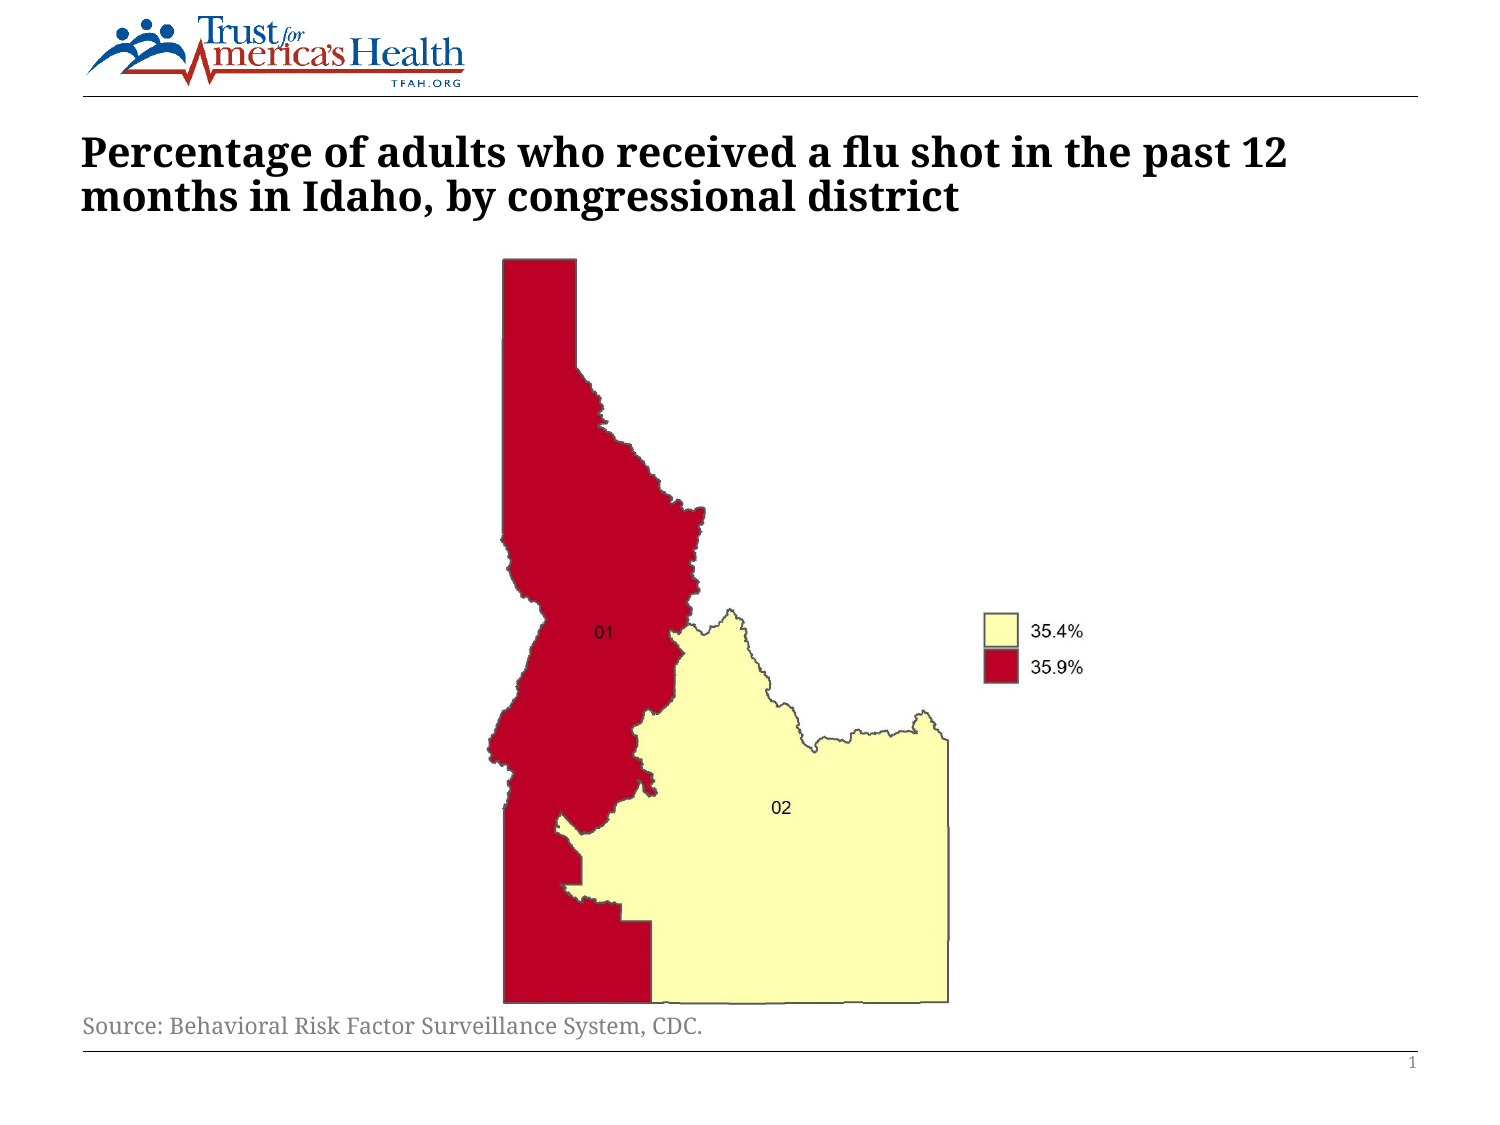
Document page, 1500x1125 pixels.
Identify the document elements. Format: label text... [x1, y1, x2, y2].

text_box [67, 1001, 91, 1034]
slide_number 1 [1059, 1041, 1433, 1094]
picture [91, 222, 1457, 1041]
title Percentage of adults who received a flu shot in the past 12 months in Idaho, by congressional district [65, 124, 1446, 230]
picture [86, 16, 465, 87]
